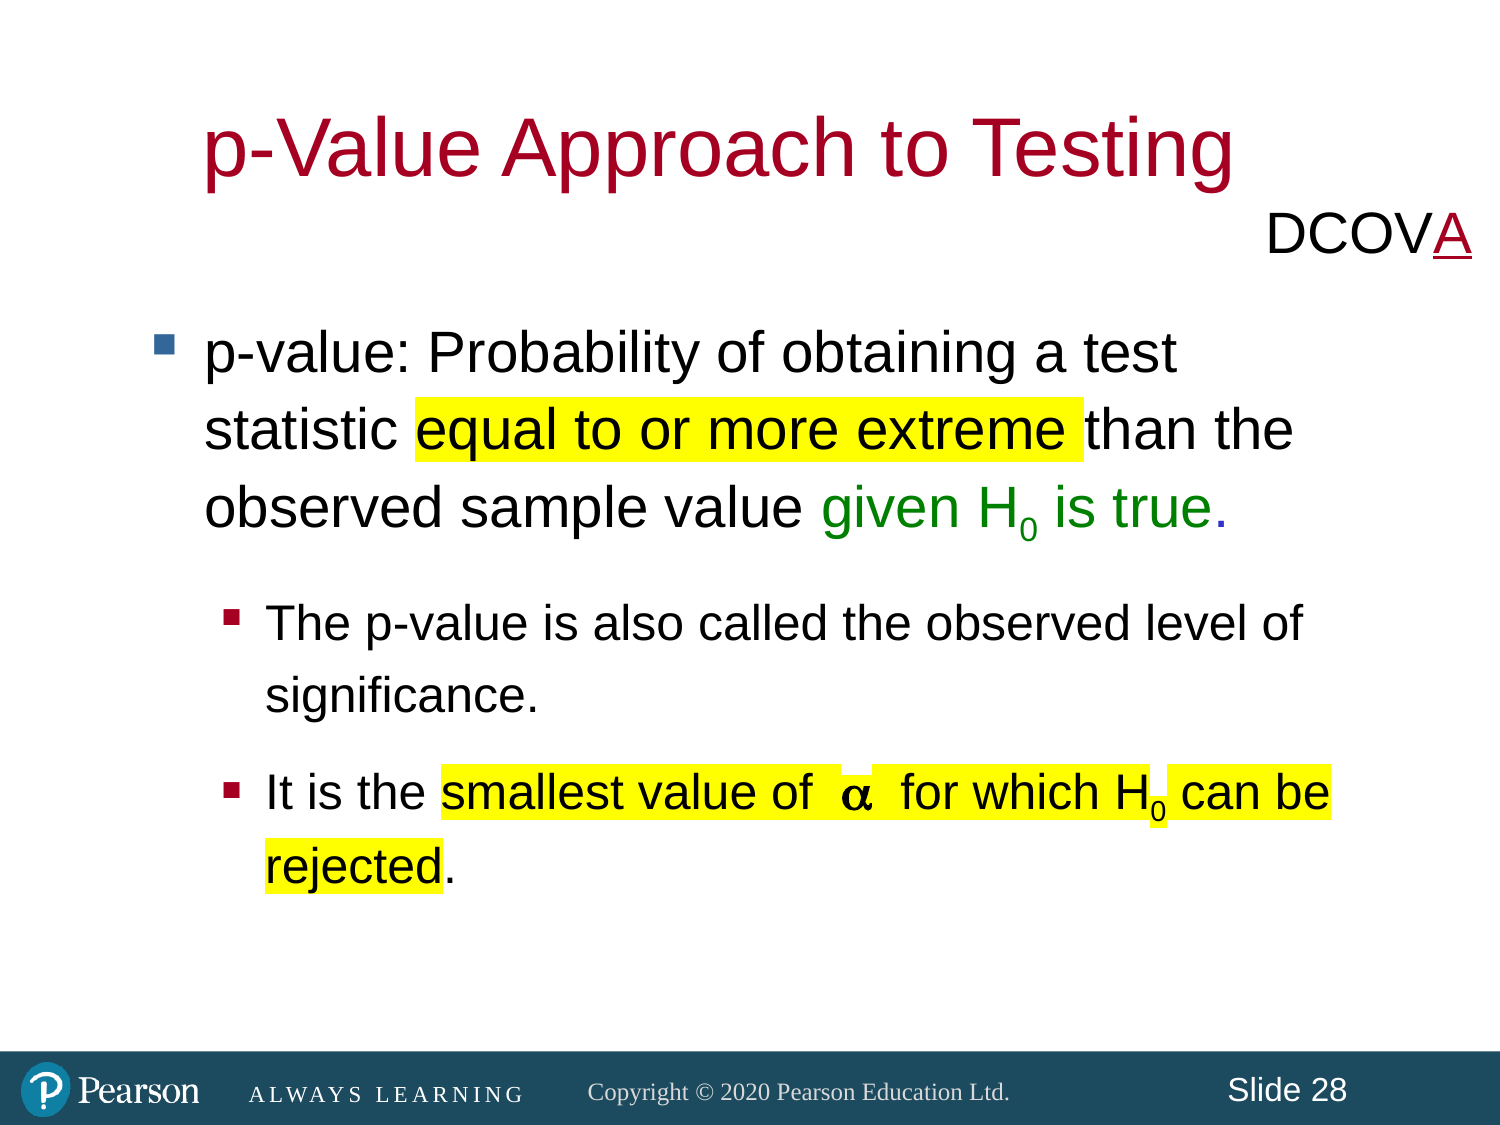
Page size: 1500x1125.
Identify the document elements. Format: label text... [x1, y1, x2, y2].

list p-value: Probability of obtaining a test statistic equal to or more extreme than the observed sample value given H0 is true. The p-value is also called the observed level of significance. It is the smallest value of  for which H0 can be rejected. [137, 299, 1400, 988]
title p-Value Approach to Testing [188, 37, 1400, 200]
picture [21, 1062, 199, 1117]
text_box DCOVA [1250, 187, 1487, 273]
